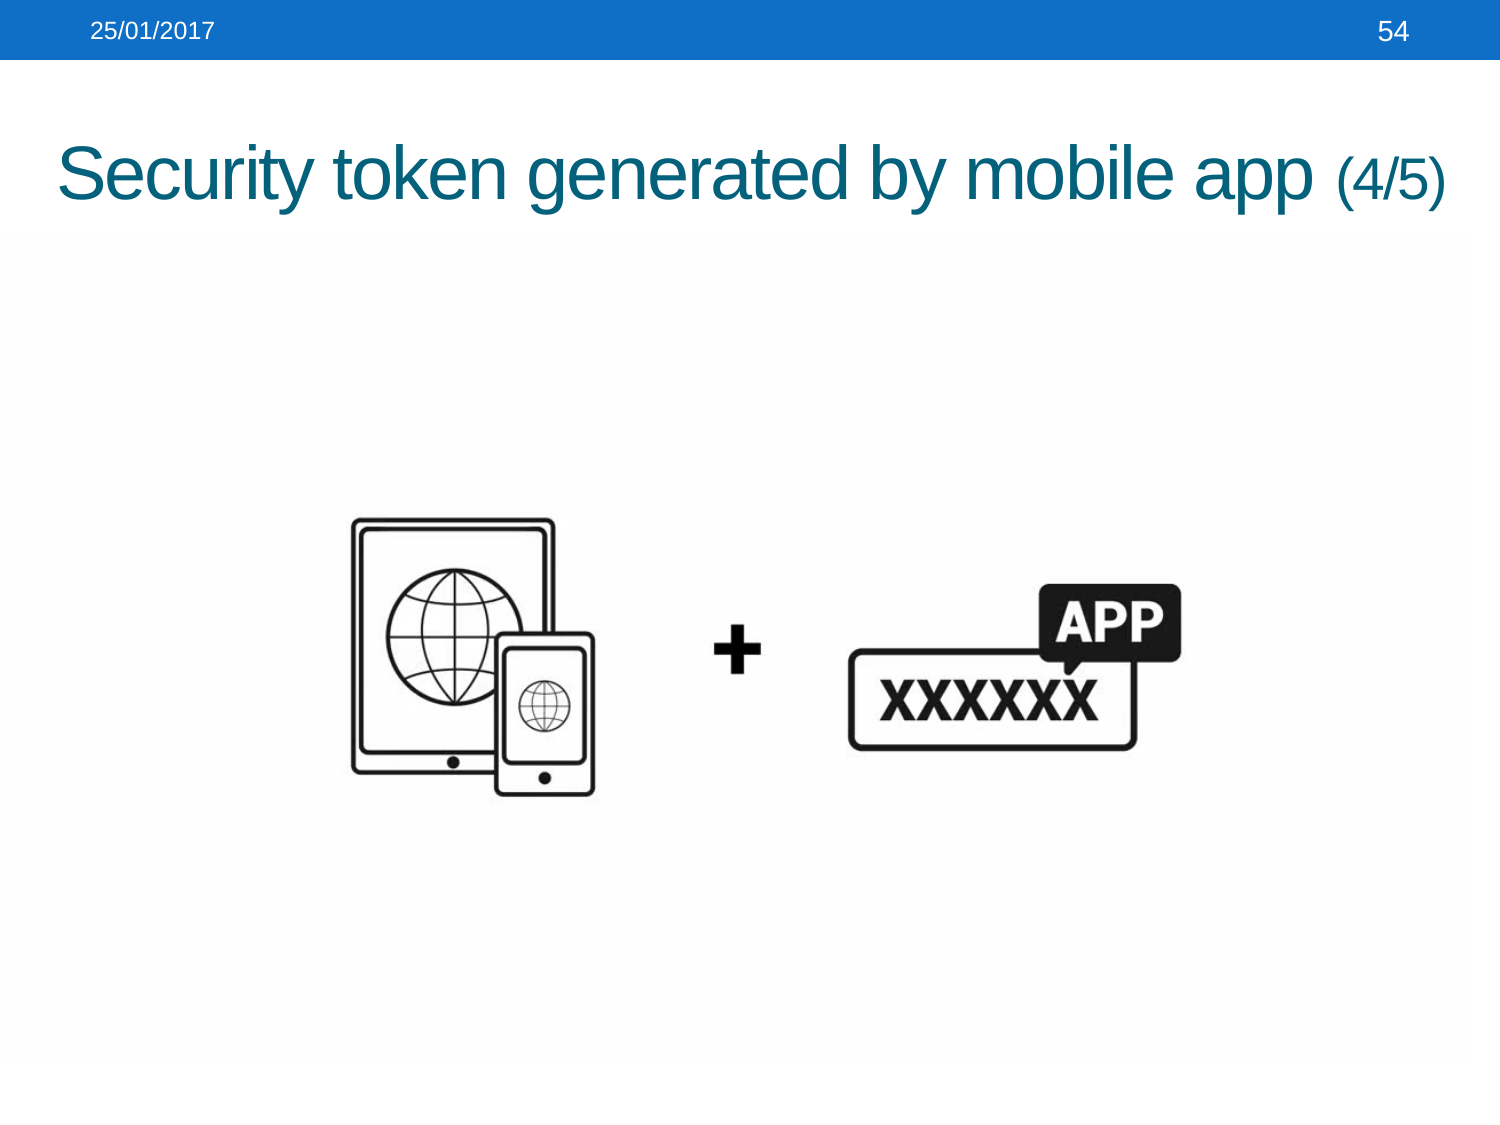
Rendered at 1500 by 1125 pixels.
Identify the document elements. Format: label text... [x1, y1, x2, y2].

title Security token generated by mobile app (4/5) [41, 87, 1471, 233]
slide_number 54 [1250, 3, 1425, 57]
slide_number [75, 3, 550, 57]
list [2, 235, 1471, 1061]
